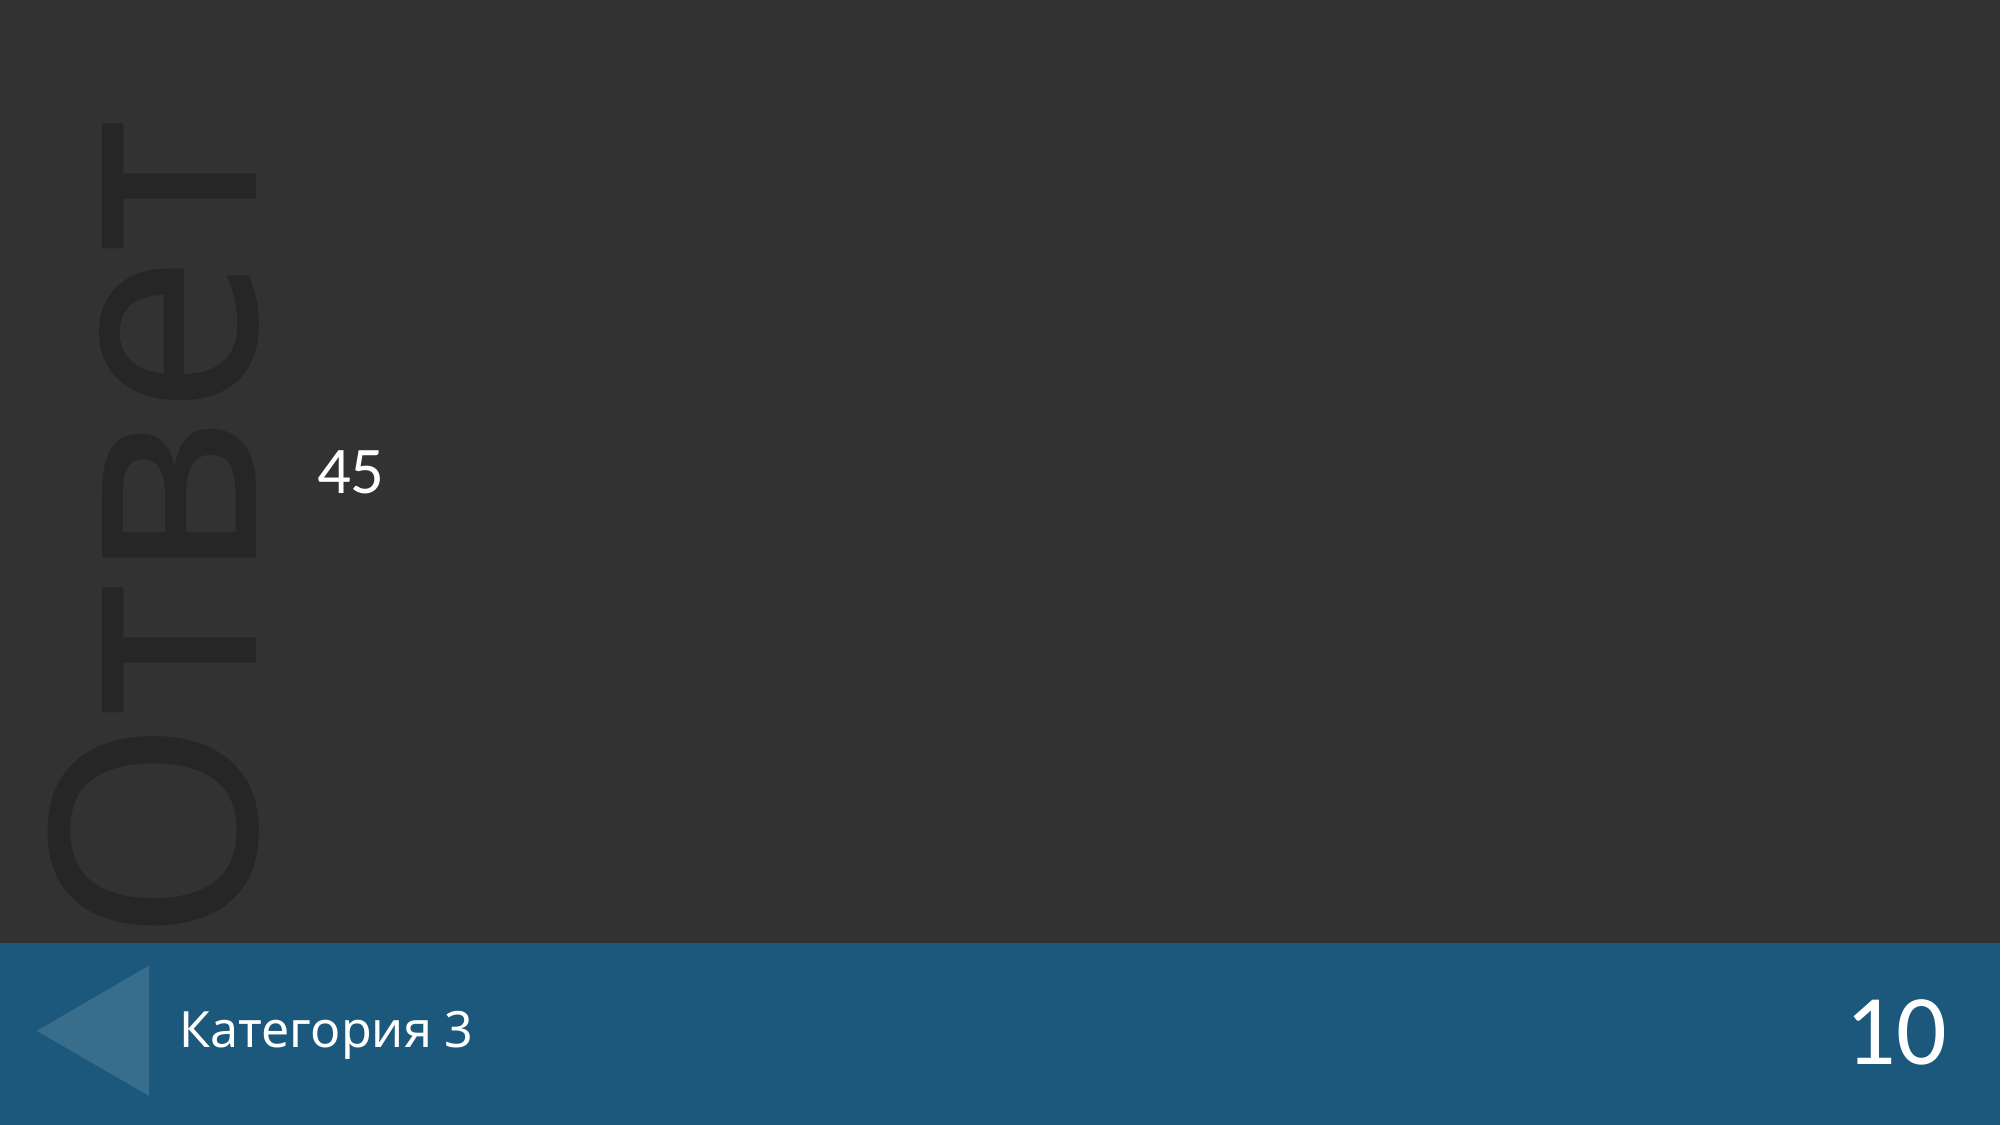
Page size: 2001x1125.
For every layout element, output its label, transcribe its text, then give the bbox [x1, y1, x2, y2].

list 10 [1494, 967, 1963, 1097]
list 45 [302, 307, 1760, 636]
title Категория 3 [164, 966, 1472, 1096]
